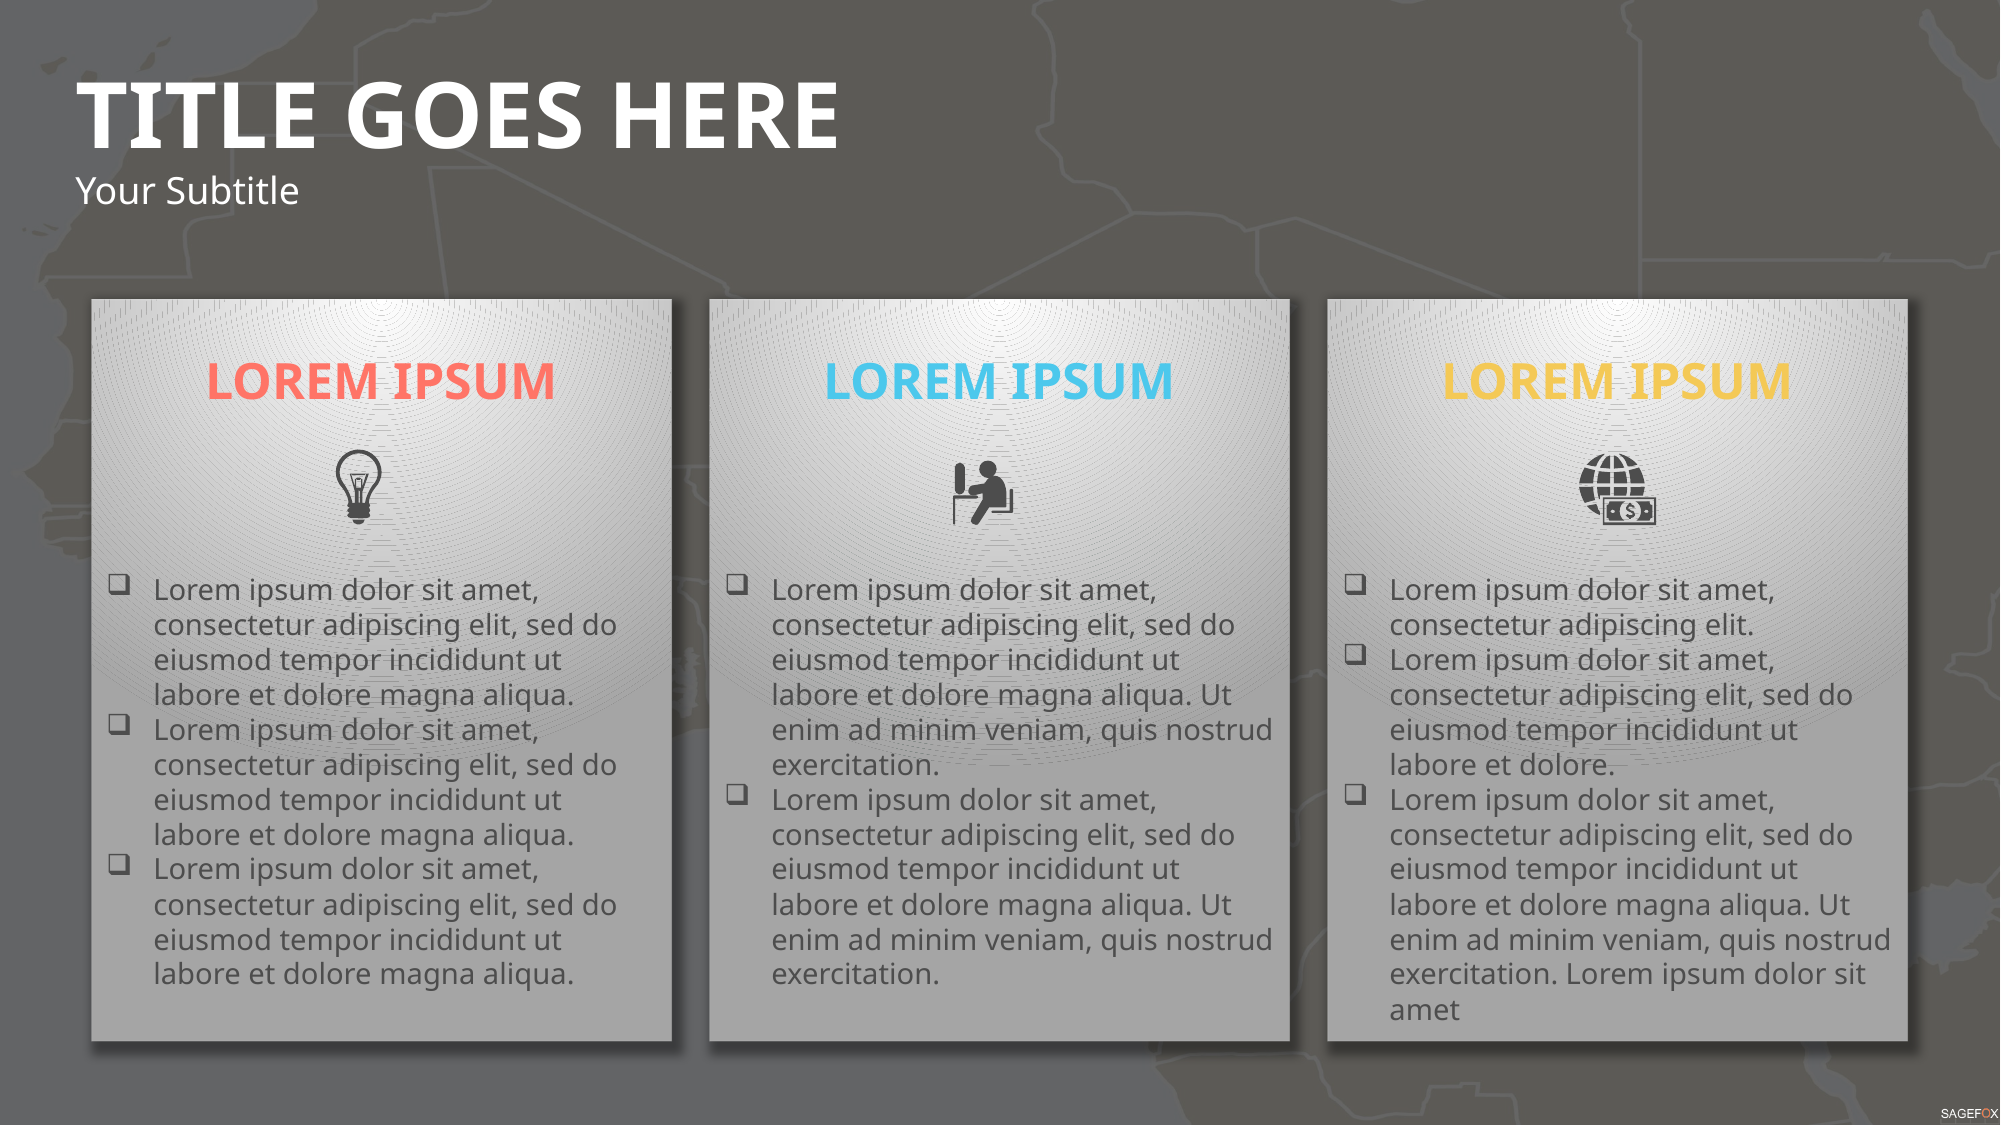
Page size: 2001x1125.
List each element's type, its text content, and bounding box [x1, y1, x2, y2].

text_box Lorem ipsum dolor sit amet, consectetur adipiscing elit, sed do eiusmod tempor incididunt ut labore et dolore magna aliqua. Ut enim ad minim veniam, quis nostrud exercitation. Lorem ipsum dolor sit amet, consectetur adipiscing elit, sed do eiusmod tempor incididunt ut labore et dolore magna aliqua. Ut enim ad minim veniam, quis nostrud exercitation. [709, 538, 1290, 999]
text_box TITLE GOES HERE Your Subtitle [60, 49, 1036, 220]
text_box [1579, 453, 1657, 526]
picture [0, 0, 2001, 1125]
text_box Lorem ipsum dolor sit amet, consectetur adipiscing elit, sed do eiusmod tempor incididunt ut labore et dolore magna aliqua. Lorem ipsum dolor sit amet, consectetur adipiscing elit, sed do eiusmod tempor incididunt ut labore et dolore magna aliqua. Lorem ipsum dolor sit amet, consectetur adipiscing elit, sed do eiusmod tempor incididunt ut labore et dolore magna aliqua. [91, 538, 672, 999]
text_box LOREM IPSUM [709, 342, 1290, 417]
text_box LOREM IPSUM [91, 342, 672, 417]
text_box LOREM IPSUM [1327, 342, 1908, 417]
text_box [91, 299, 673, 1042]
text_box [1327, 299, 1909, 1042]
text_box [952, 460, 1013, 525]
text_box [709, 299, 1291, 1042]
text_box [335, 449, 382, 525]
text_box Lorem ipsum dolor sit amet, consectetur adipiscing elit. Lorem ipsum dolor sit amet, consectetur adipiscing elit, sed do eiusmod tempor incididunt ut labore et dolore. Lorem ipsum dolor sit amet, consectetur adipiscing elit, sed do eiusmod tempor incididunt ut labore et dolore magna aliqua. Ut enim ad minim veniam, quis nostrud exercitation. Lorem ipsum dolor sit amet [1327, 538, 1908, 1034]
